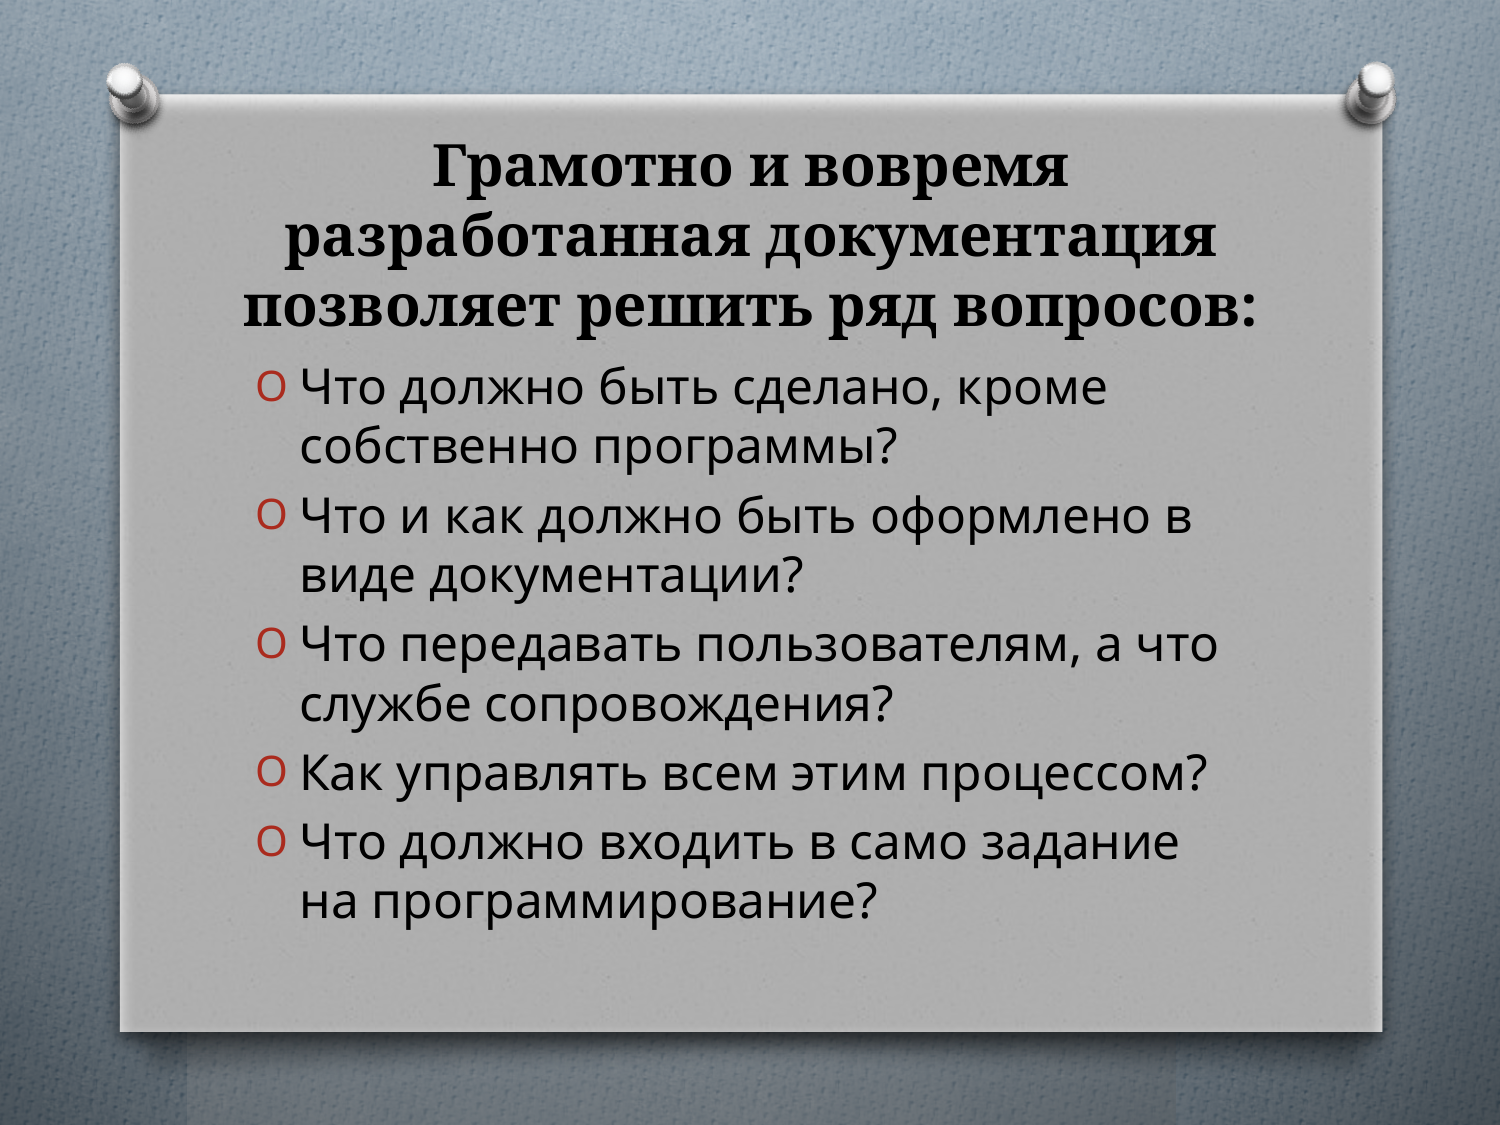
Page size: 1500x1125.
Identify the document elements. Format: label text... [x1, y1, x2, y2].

title Грамотно и вовремя разработанная документация позволяет решить ряд вопросов: [179, 134, 1323, 332]
picture [1317, 35, 1439, 156]
list Что должно быть сделано, кроме собственно программы? Что и как должно быть оформлено в виде документации? Что передавать пользователям, а что службе сопровождения? Как управлять всем этим процессом? Что должно входить в само задание на программирование? [240, 347, 1257, 939]
picture [75, 29, 198, 153]
